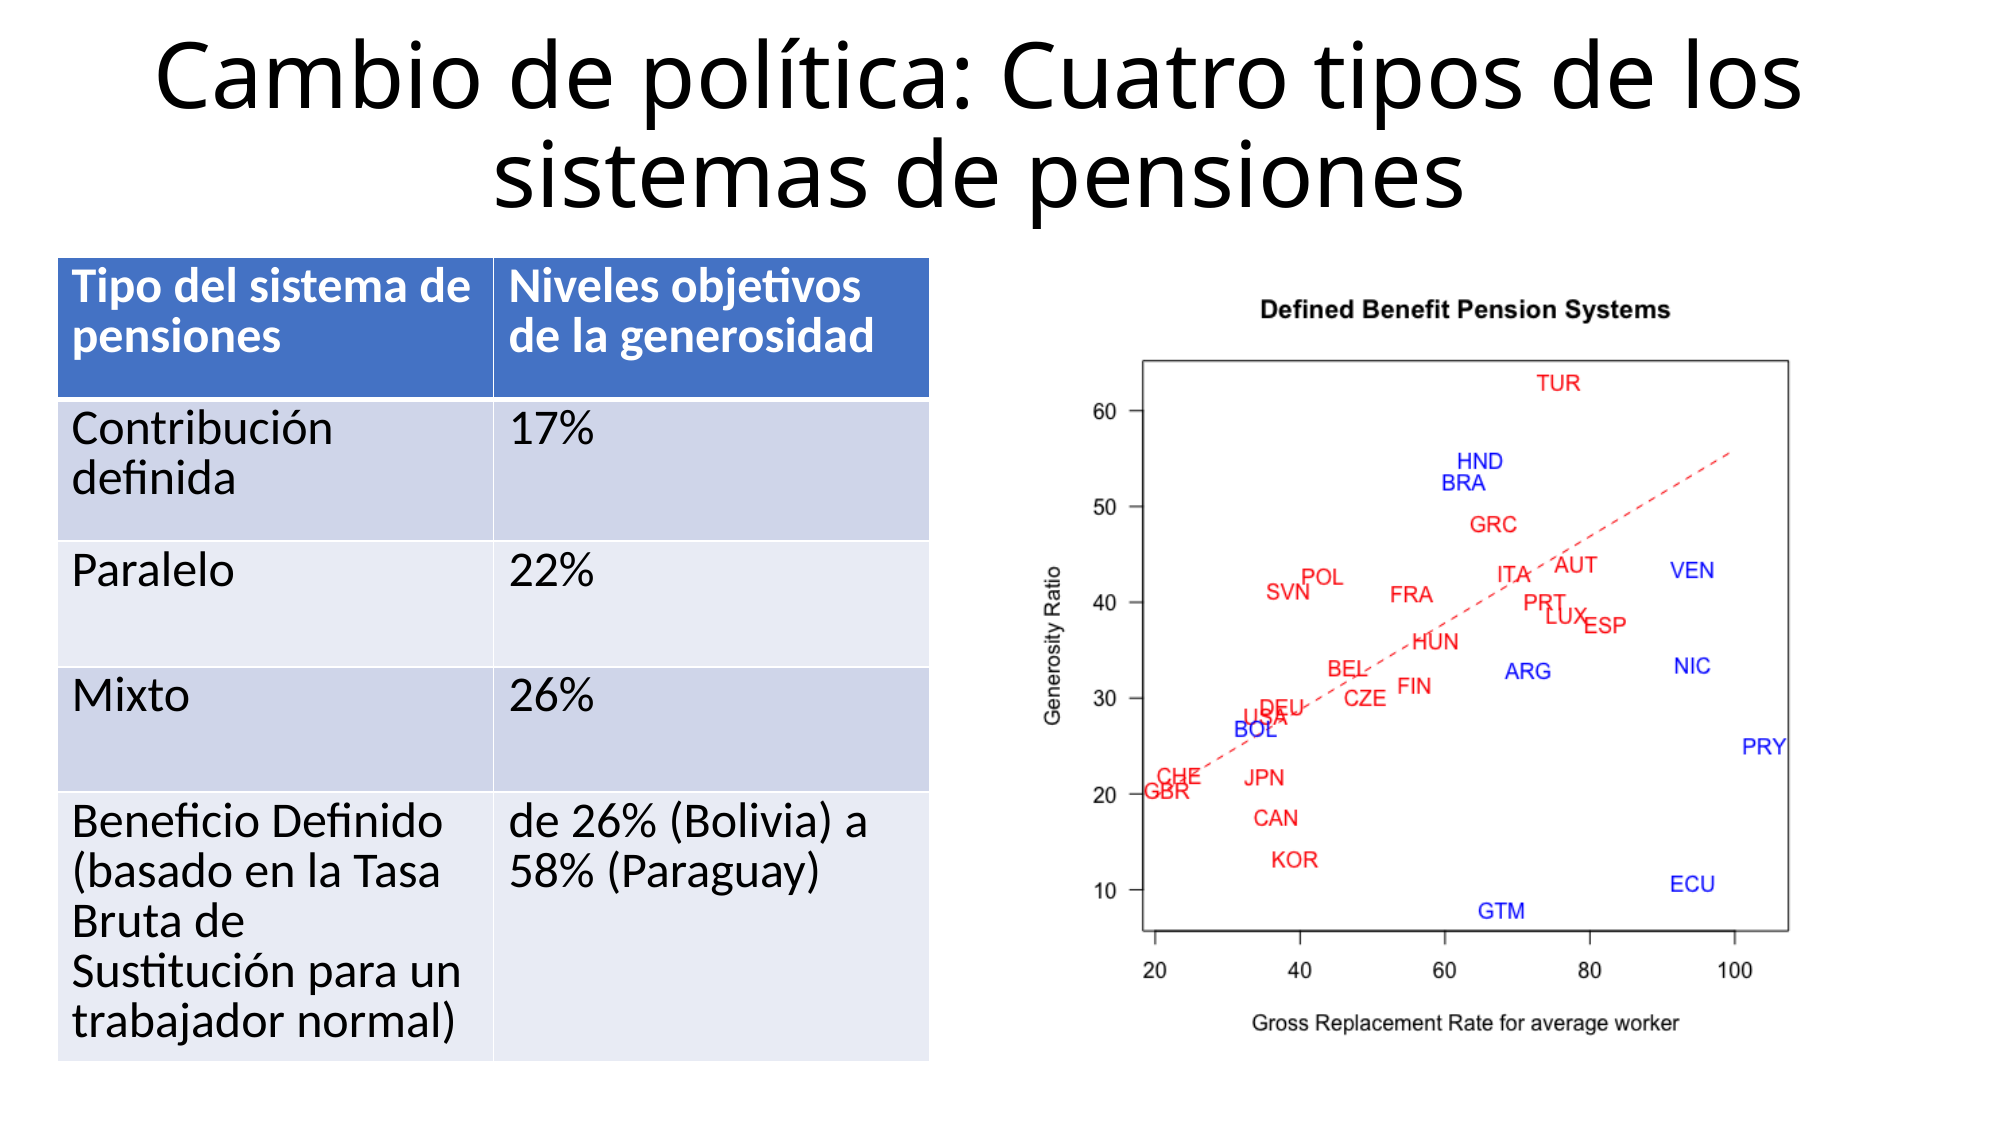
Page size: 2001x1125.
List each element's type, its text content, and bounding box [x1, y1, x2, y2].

table_cell de 26% (Bolivia) a 58% (Paraguay) [494, 793, 929, 1061]
table_header Tipo del sistema de pensiones [58, 258, 493, 397]
table_cell 26% [494, 668, 929, 791]
table_header Niveles objetivos de la generosidad [494, 258, 929, 397]
table_cell Contribución definida [58, 402, 493, 540]
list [1037, 255, 1843, 1063]
table_cell 22% [494, 542, 929, 666]
table_cell Mixto [58, 668, 493, 791]
table_cell 17% [494, 402, 929, 540]
table_cell Beneficio Definido (basado en la Tasa Bruta de Sustitución para un trabajador normal) [58, 793, 493, 1061]
table_cell Paralelo [58, 542, 493, 666]
title Cambio de política: Cuatro tipos de los sistemas de pensiones [117, 19, 1843, 237]
